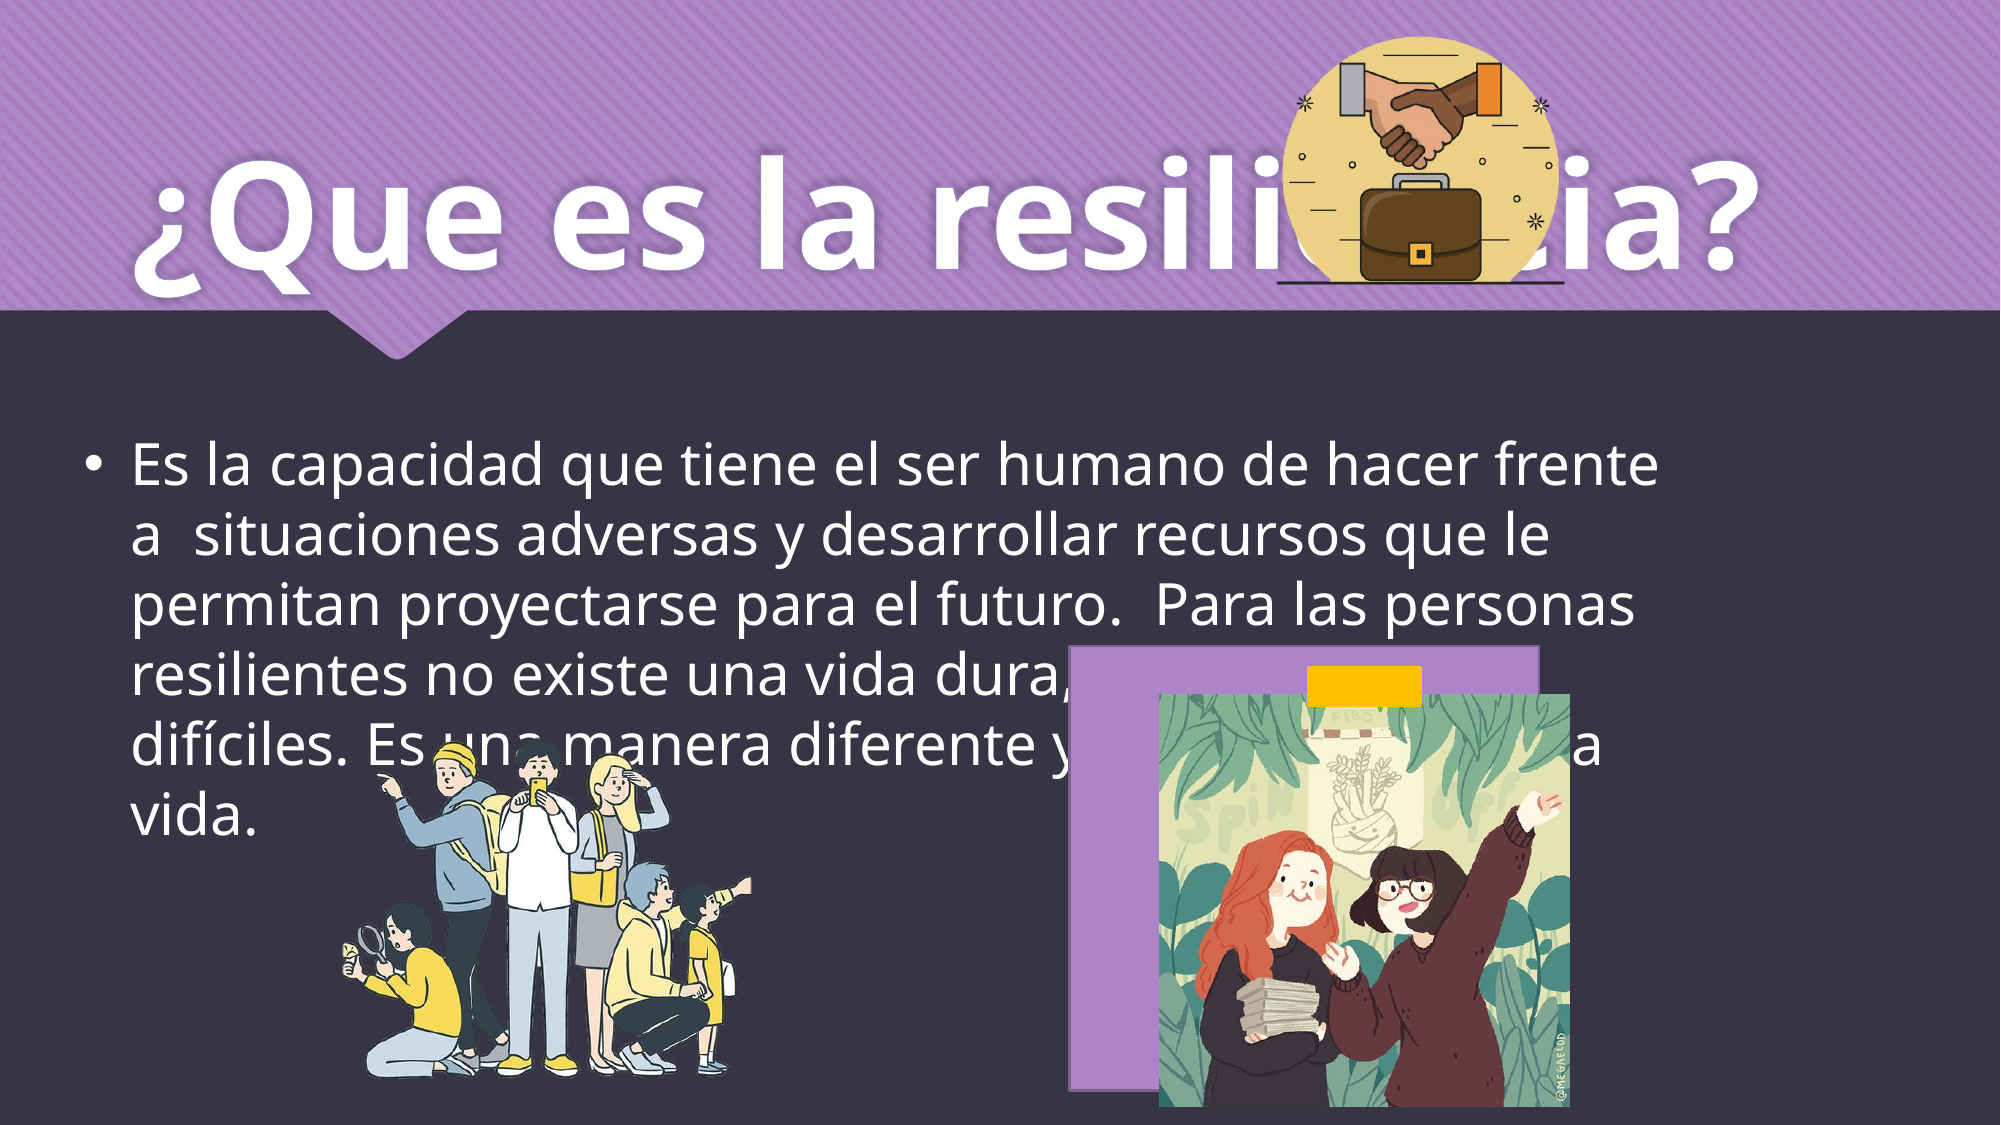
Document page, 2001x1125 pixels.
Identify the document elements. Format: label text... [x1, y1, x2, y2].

picture [1260, 0, 1581, 321]
text_box [1068, 645, 1540, 1092]
picture [292, 645, 803, 1125]
text_box Es la capacidad que tiene el ser humano de hacer frente a situaciones adversas y desarrollar recursos que le permitan proyectarse para el futuro. Para las personas resilientes no existe una vida dura, sino momentos difíciles. Es una manera diferente y optimista de ver la vida. [68, 419, 1696, 855]
title ¿Que es la resiliencia? [1581, 147, 1850, 307]
title ¿Que es la resiliencia? [115, 147, 1260, 307]
text_box [1307, 666, 1422, 694]
picture [1159, 694, 1570, 1107]
